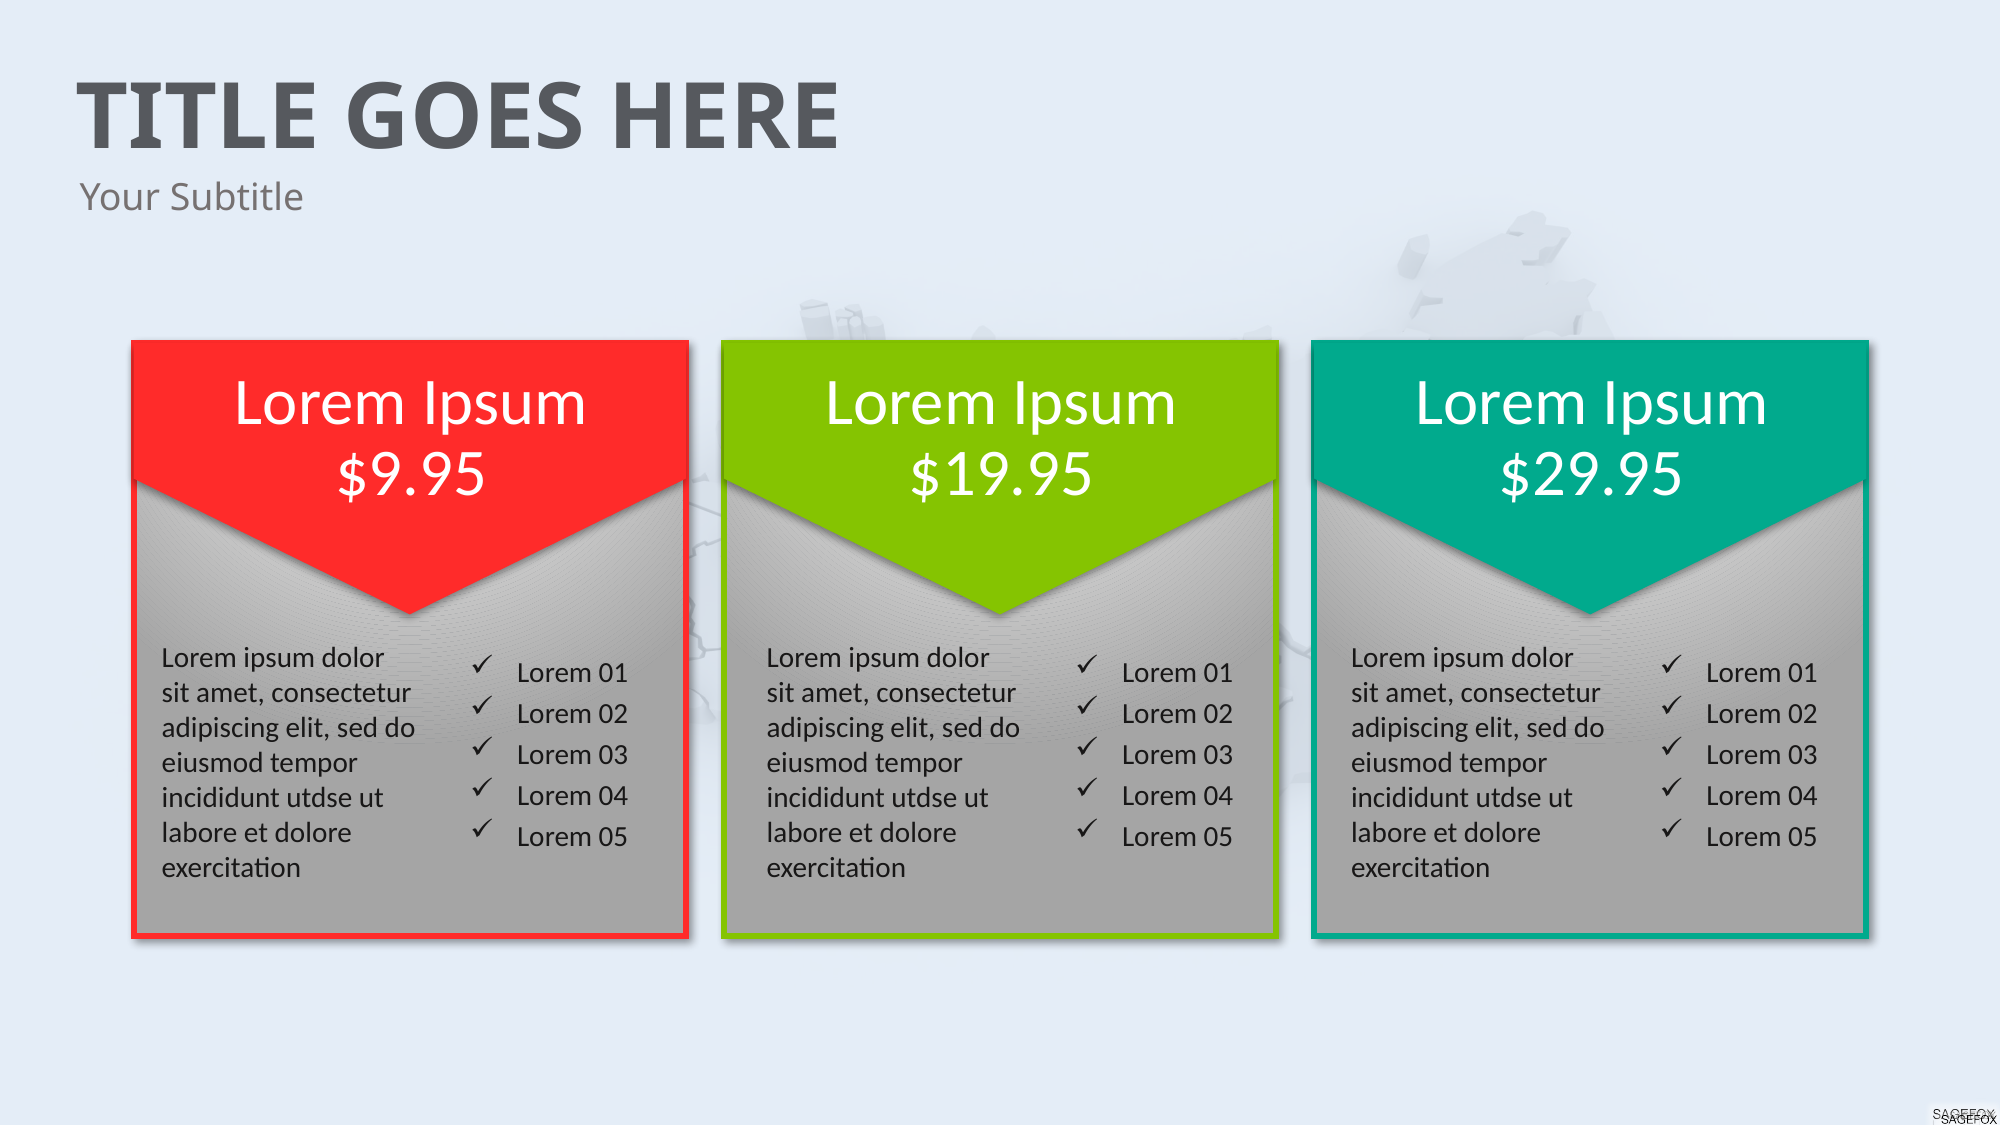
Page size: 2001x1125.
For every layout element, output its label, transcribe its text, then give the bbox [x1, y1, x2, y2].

text_box Lorem ipsum dolor sit amet, consectetur adipiscing elit, sed do eiusmod tempor incididunt utdse ut labore et dolore exercitation [151, 633, 427, 889]
picture [1929, 1108, 1999, 1125]
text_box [60, 49, 1020, 227]
text_box Lorem 01 Lorem 02 Lorem 03 Lorem 04 Lorem 05 [374, 648, 639, 857]
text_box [723, 342, 1277, 615]
text_box Lorem 01 Lorem 02 Lorem 03 Lorem 04 Lorem 05 [1563, 648, 1828, 857]
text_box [1314, 342, 1867, 615]
text_box [723, 615, 1277, 936]
text_box [1314, 615, 1867, 936]
text_box Lorem ipsum dolor sit amet, consectetur adipiscing elit, sed do eiusmod tempor incididunt utdse ut labore et dolore exercitation [1341, 633, 1617, 889]
text_box Lorem 01 Lorem 02 Lorem 03 Lorem 04 Lorem 05 [979, 648, 1244, 857]
text_box Lorem ipsum dolor sit amet, consectetur adipiscing elit, sed do eiusmod tempor incididunt utdse ut labore et dolore exercitation [756, 633, 1032, 889]
text_box [133, 615, 686, 936]
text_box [133, 342, 686, 615]
